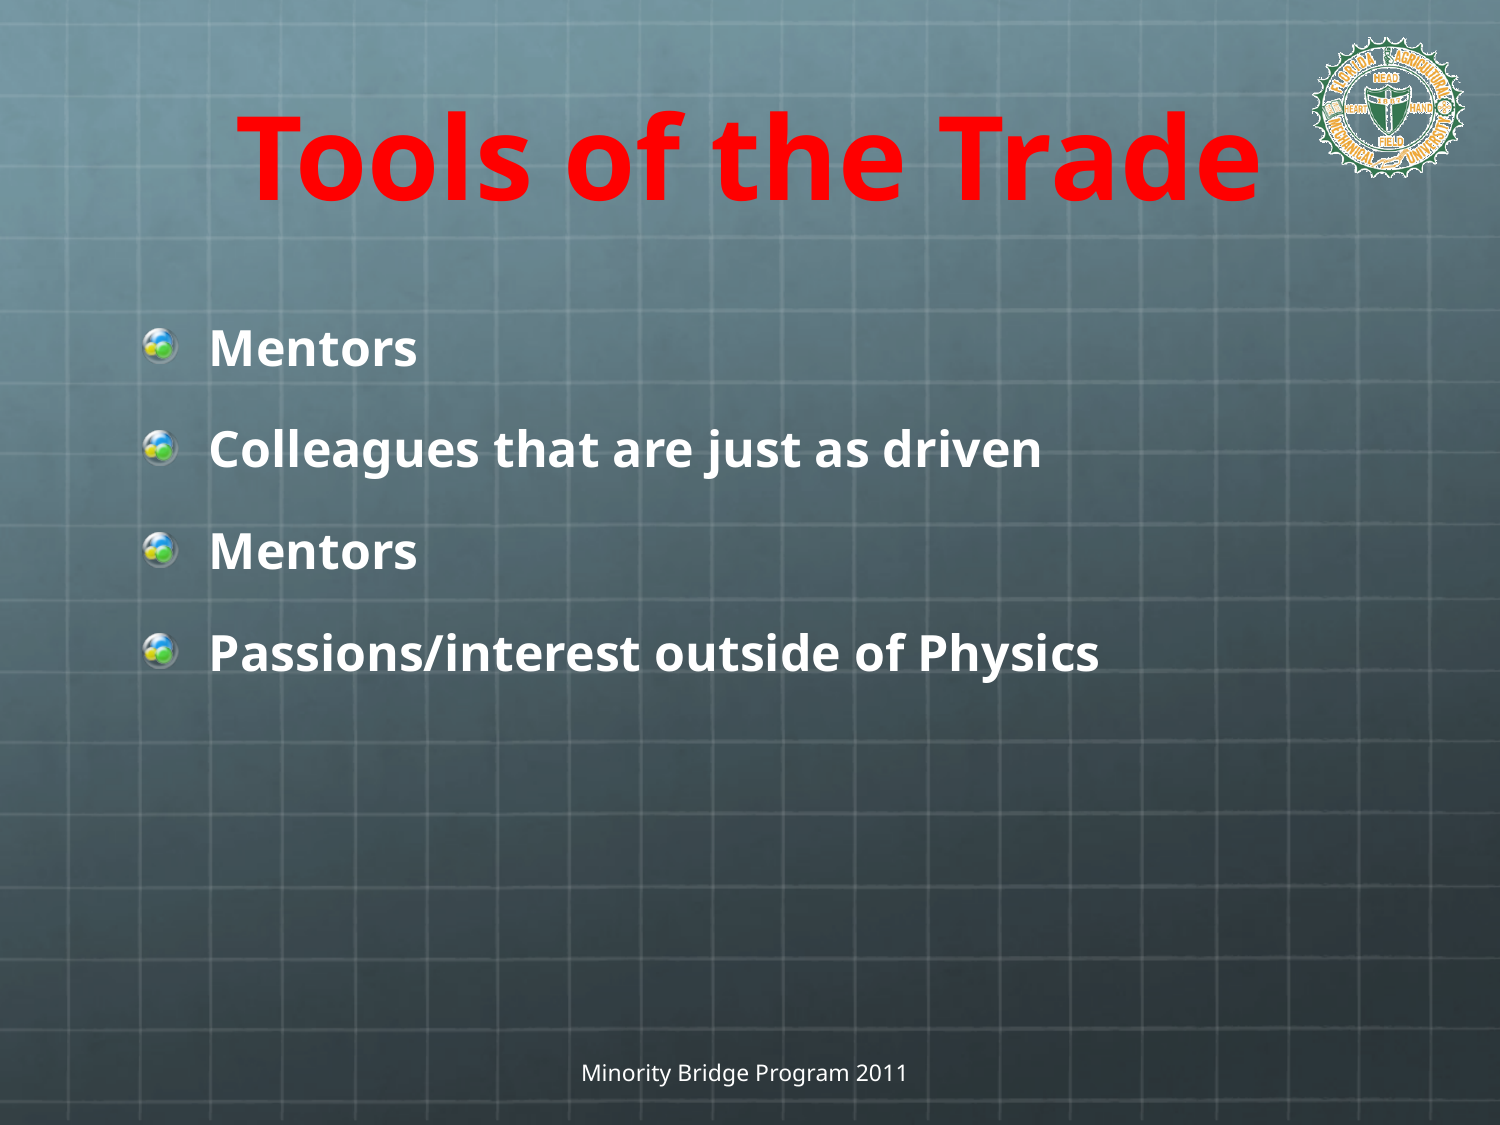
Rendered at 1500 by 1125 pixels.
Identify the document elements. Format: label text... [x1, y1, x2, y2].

footer Minority Bridge Program 2011 [566, 1042, 976, 1103]
title Tools of the Trade [127, 17, 1372, 289]
picture [0, 0, 1500, 1125]
list Mentors Colleagues that are just as driven Mentors Passions/interest outside of Physics [127, 308, 1372, 958]
